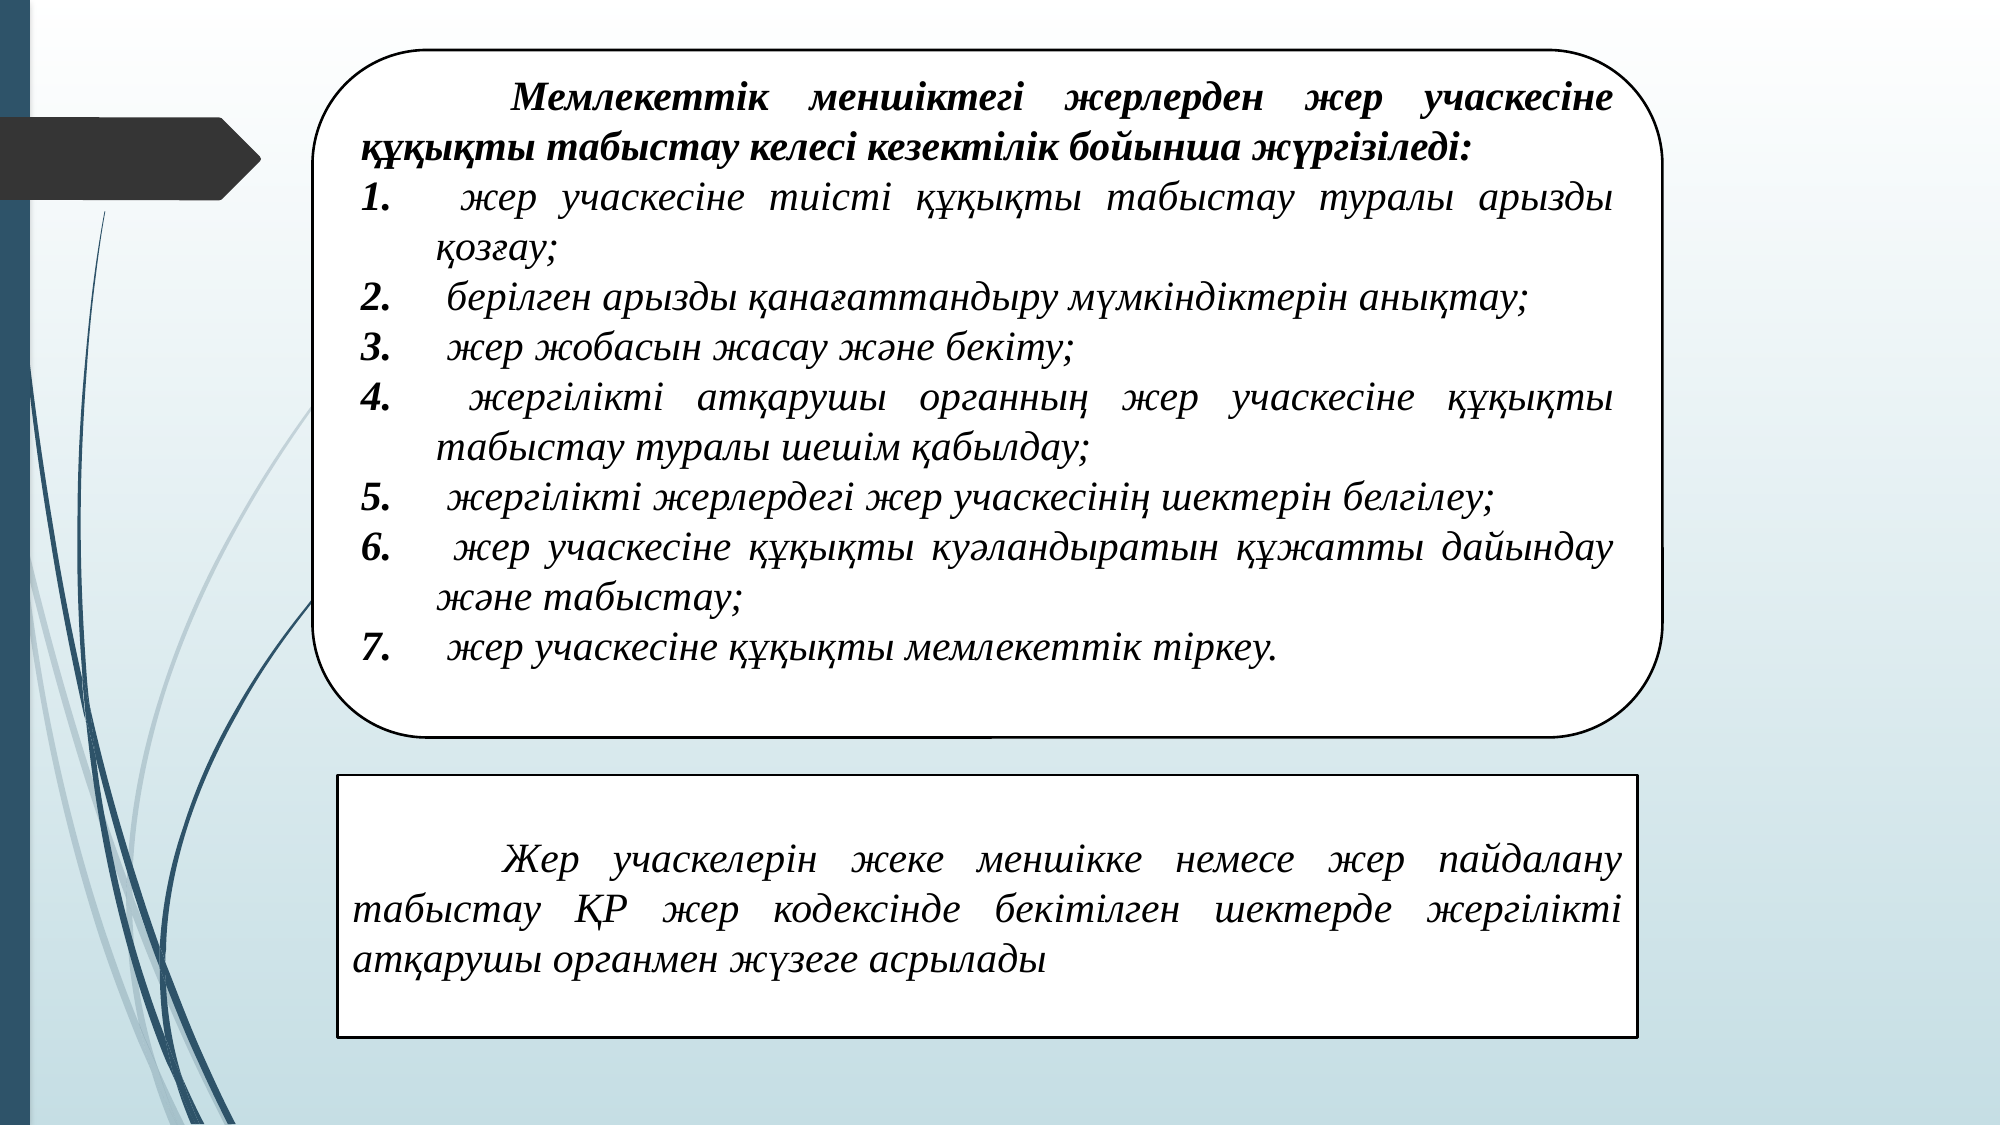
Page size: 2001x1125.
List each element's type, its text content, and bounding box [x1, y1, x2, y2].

text_box Жер учаскелерін жеке меншікке немесе жер пайдалану табыстау ҚР жер кодексінде бекітілген шектерде жергілікті атқарушы органмен жүзеге асрылады [336, 774, 1639, 1039]
text_box Мемлекеттік меншіктегі жерлерден жер учаскесіне құқықты табыстау келесі кезектілік бойынша жүргізіледі: жер учаскесіне тиісті құқықты табыстау туралы арызды қозғау; берілген арызды қанағаттандыру мүмкіндіктерін анықтау; жер жобасын жасау және бекіту; жергілікті атқарушы органның жер учаскесіне құқықты табыстау туралы шешім қабылдау; жергілікті жерлердегі жер учаскесінің шектерін белгілеу; жер учаскесіне құқықты куәландыратын құжатты дайындау және табыстау; жер учаскесіне құқықты мемлекеттік тіркеу. [311, 48, 1664, 739]
